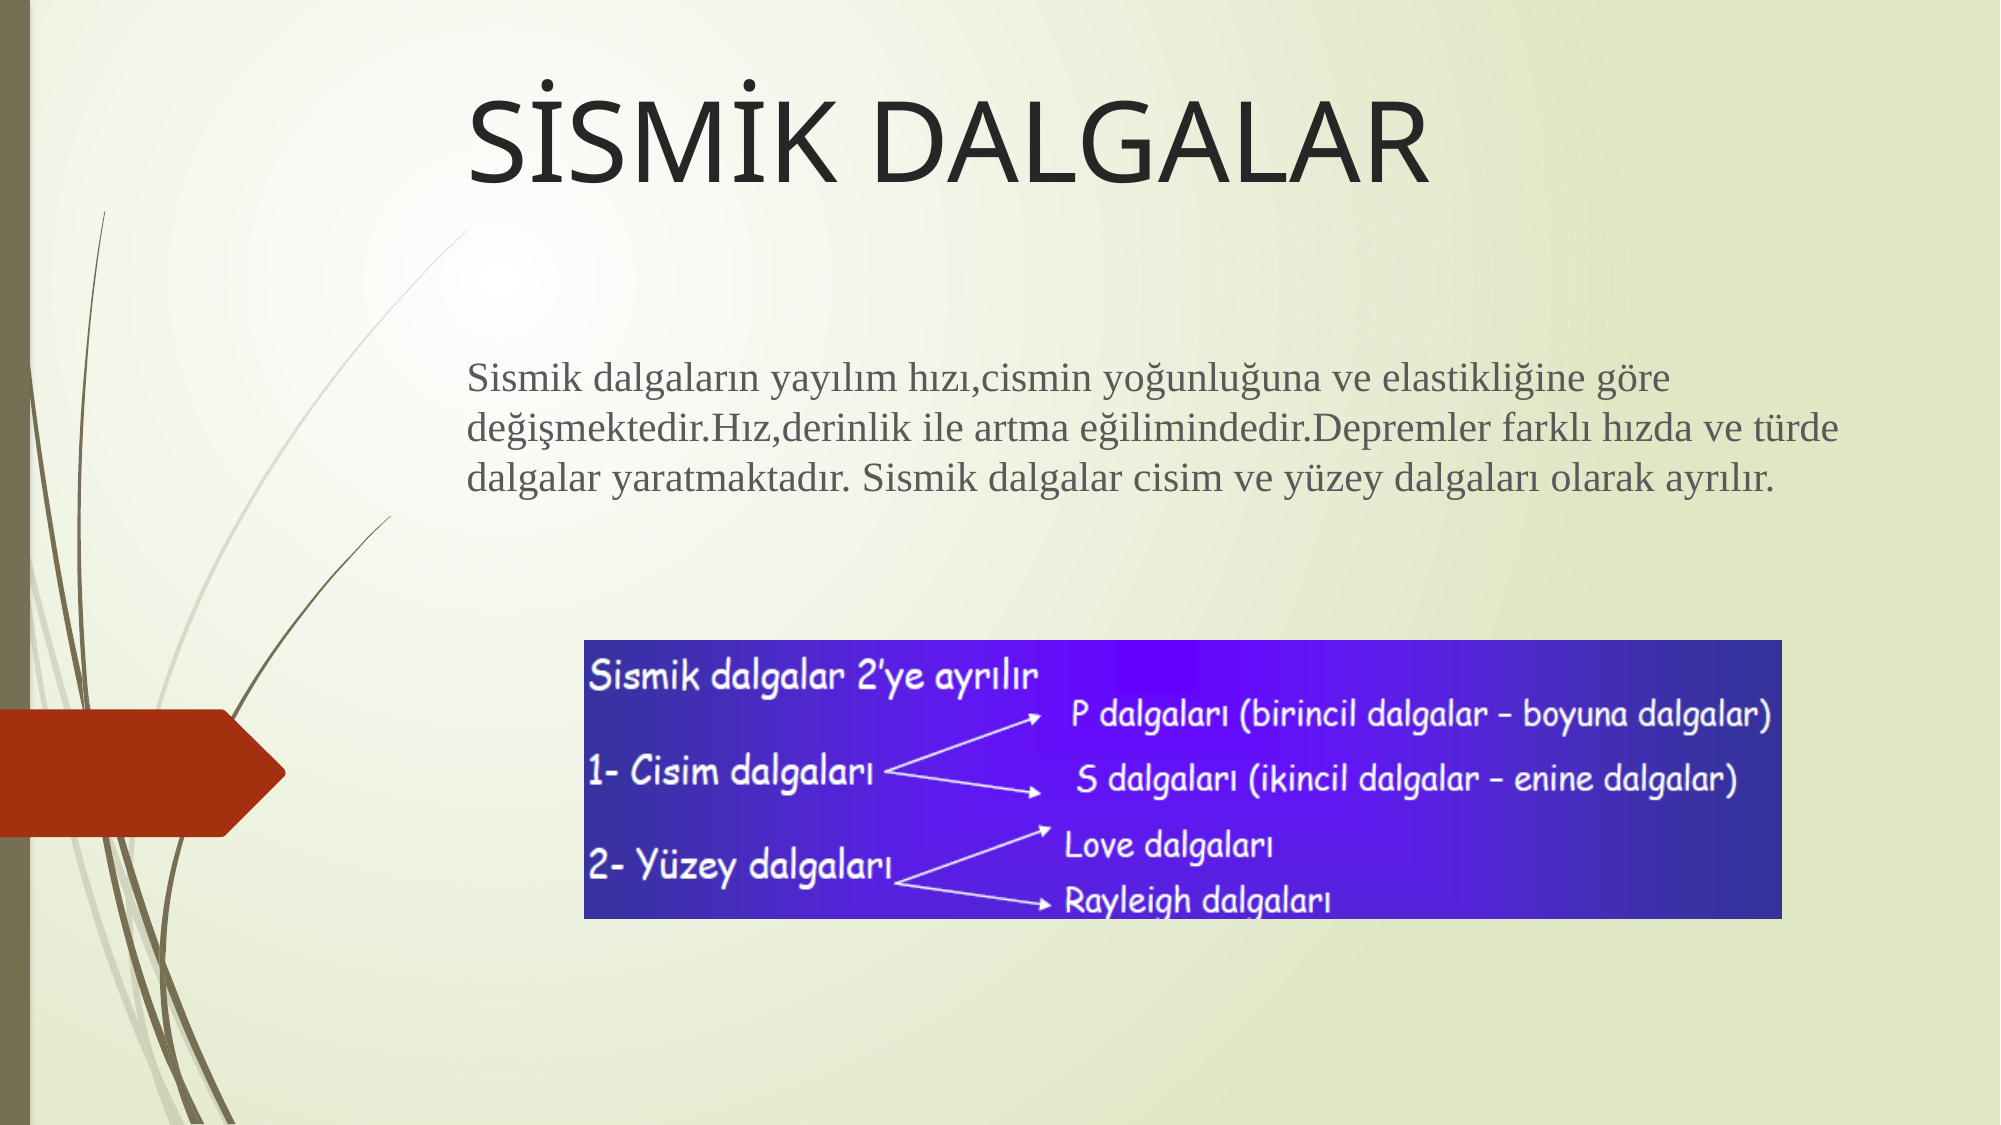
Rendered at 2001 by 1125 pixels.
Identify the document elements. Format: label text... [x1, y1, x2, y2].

title SİSMİK DALGALAR [451, 24, 1915, 213]
picture [583, 639, 1782, 920]
subtitle Sismik dalgaların yayılım hızı,cismin yoğunluğuna ve elastikliğine göre değişmektedir.Hız,derinlik ile artma eğilimindedir.Depremler farklı hızda ve türde dalgalar yaratmaktadır. Sismik dalgalar cisim ve yüzey dalgaları olarak ayrılır. [451, 341, 1915, 527]
